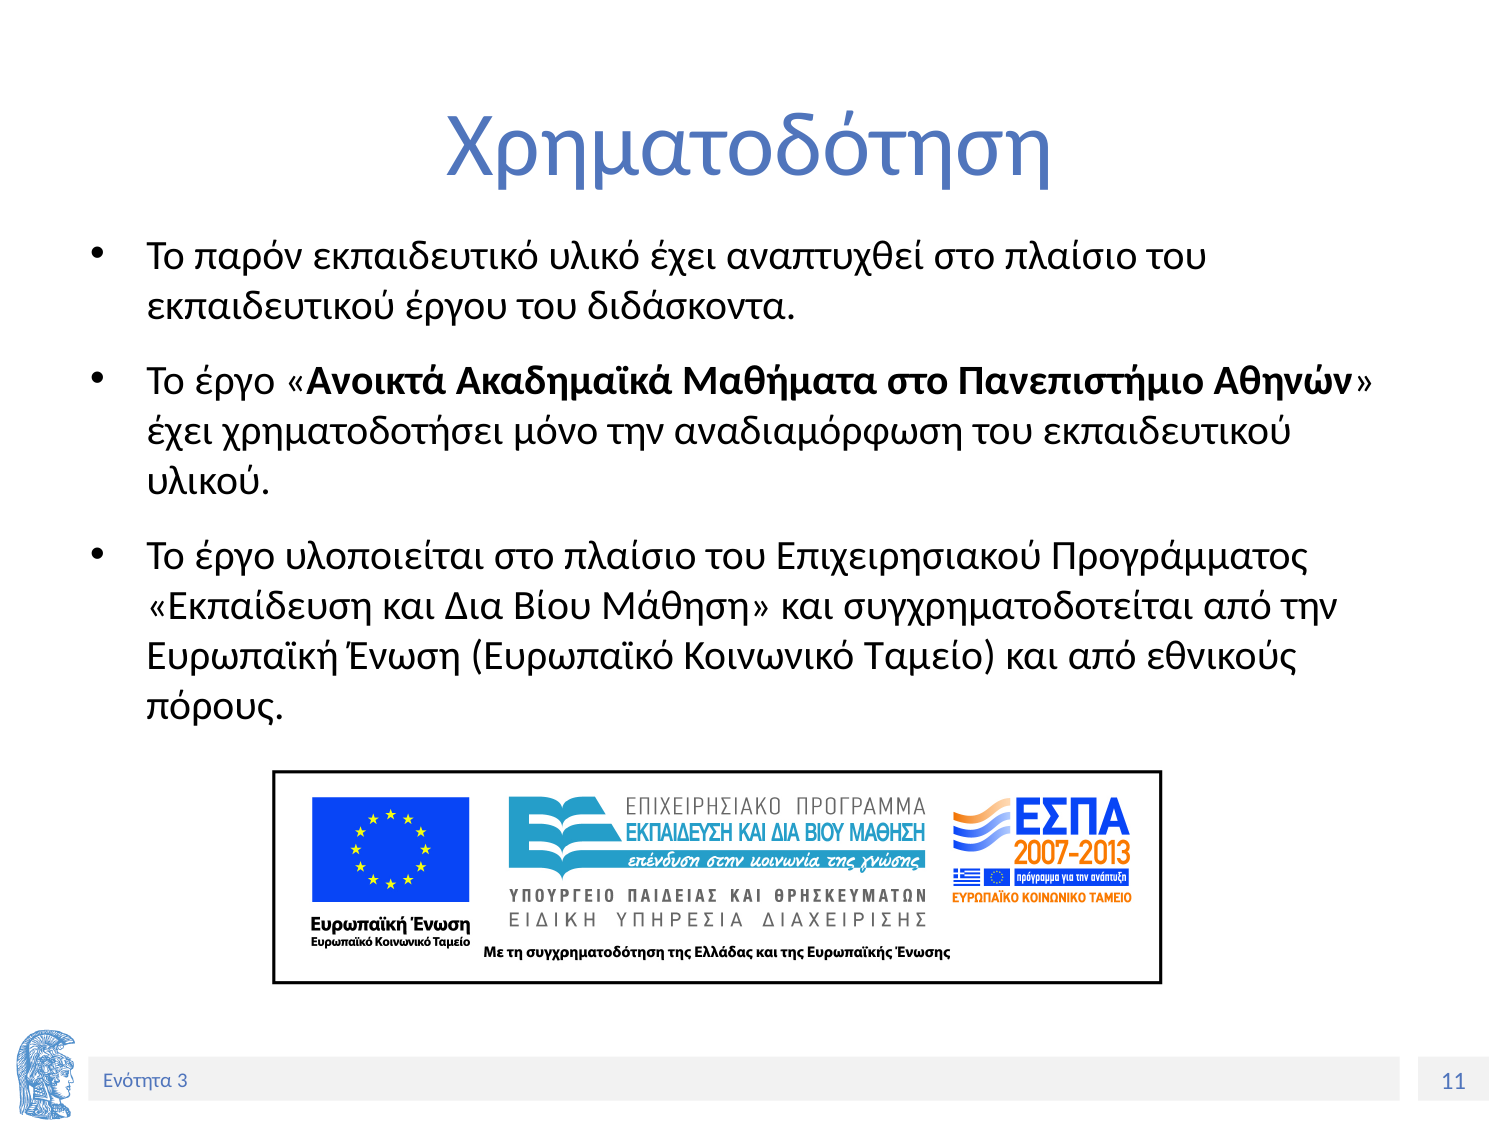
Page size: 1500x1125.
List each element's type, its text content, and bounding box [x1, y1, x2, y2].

picture [265, 762, 1169, 991]
title Χρηματοδότηση [75, 45, 1425, 219]
list Το παρόν εκπαιδευτικό υλικό έχει αναπτυχθεί στo πλαίσιo του εκπαιδευτικού έργου του διδάσκοντα. Το έργο «Ανοικτά Ακαδημαϊκά Μαθήματα στο Πανεπιστήμιο Αθηνών» έχει χρηματοδοτήσει μόνο την αναδιαμόρφωση του εκπαιδευτικού υλικού. Το έργο υλοποιείται στο πλαίσιο του Επιχειρησιακού Προγράμματος «Εκπαίδευση και Δια Βίου Μάθηση» και συγχρηματοδοτείται από την Ευρωπαϊκή Ένωση (Ευρωπαϊκό Κοινωνικό Ταμείο) και από εθνικούς πόρους. [75, 219, 1425, 963]
picture [9, 1026, 81, 1120]
